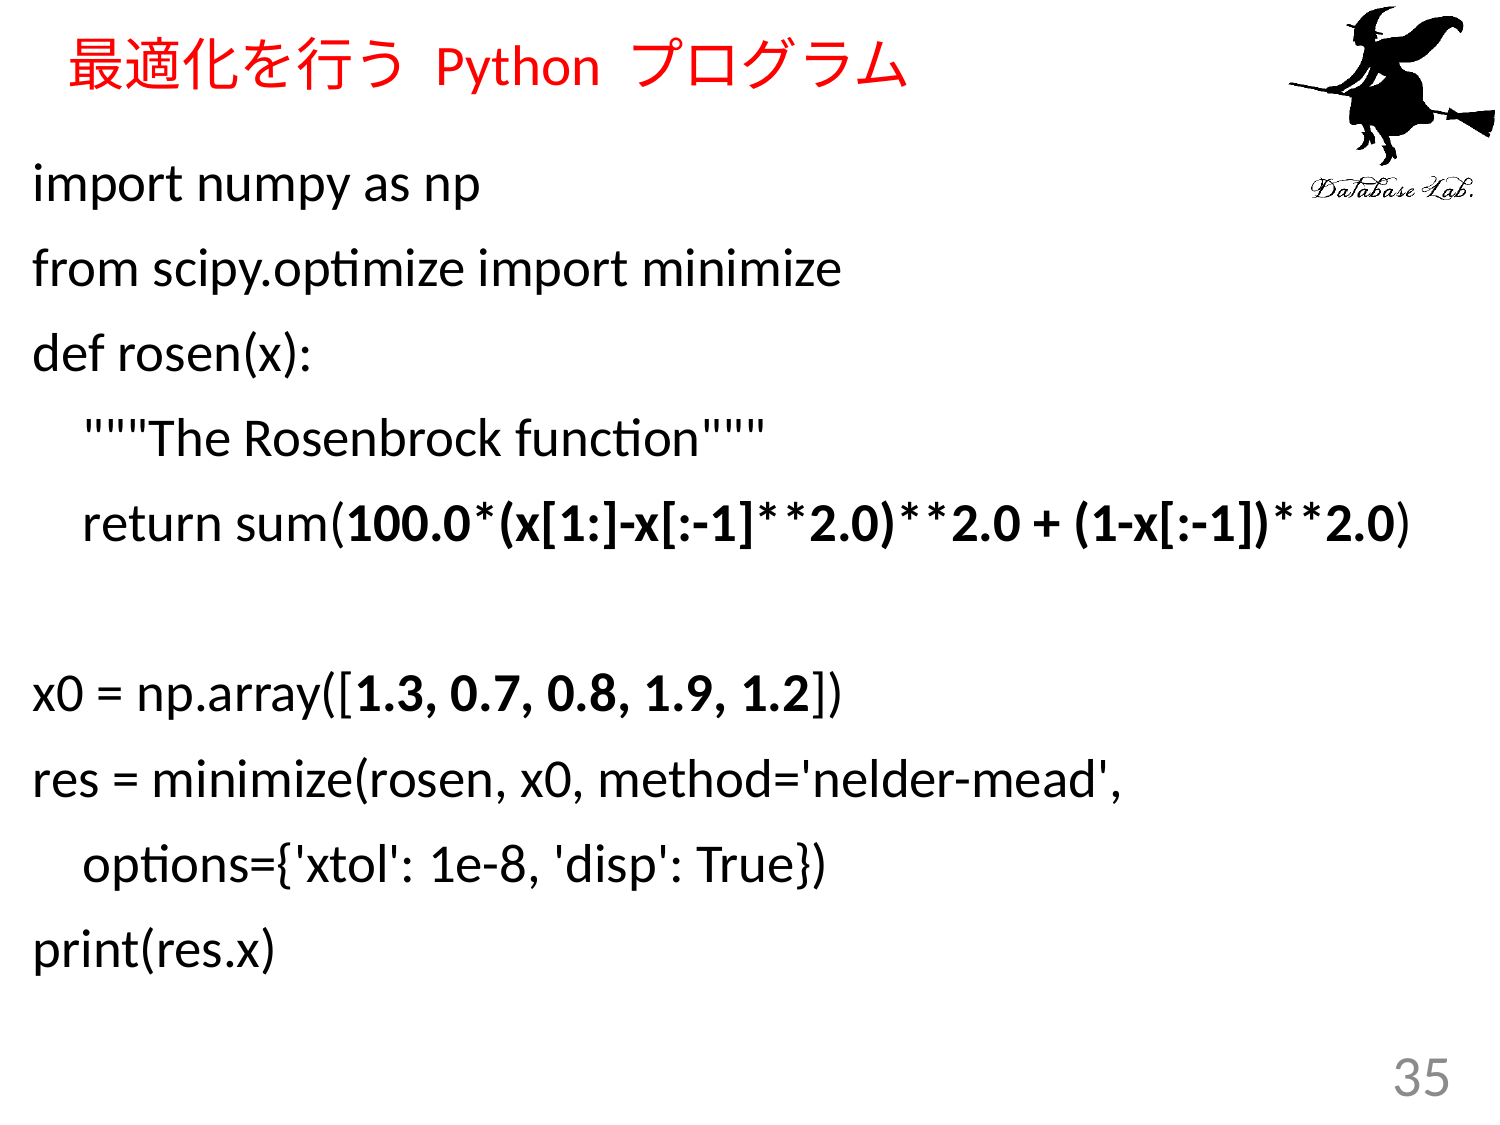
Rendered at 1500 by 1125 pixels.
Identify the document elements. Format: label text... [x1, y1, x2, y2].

slide_number 35 [1129, 1042, 1467, 1103]
picture [1284, 2, 1499, 204]
title 最適化を行う Python プログラム [52, 28, 1441, 106]
list import numpy as np from scipy.optimize import minimize def rosen(x): """The Rosenbrock function""" return sum(100.0*(x[1:]-x[:-1]**2.0)**2.0 + (1-x[:-1])**2.0) x0 = np.array([1.3, 0.7, 0.8, 1.9, 1.2]) res = minimize(rosen, x0, method='nelder-mead', options={'xtol': 1e-8, 'disp': True}) print(res.x) [17, 138, 1441, 1014]
